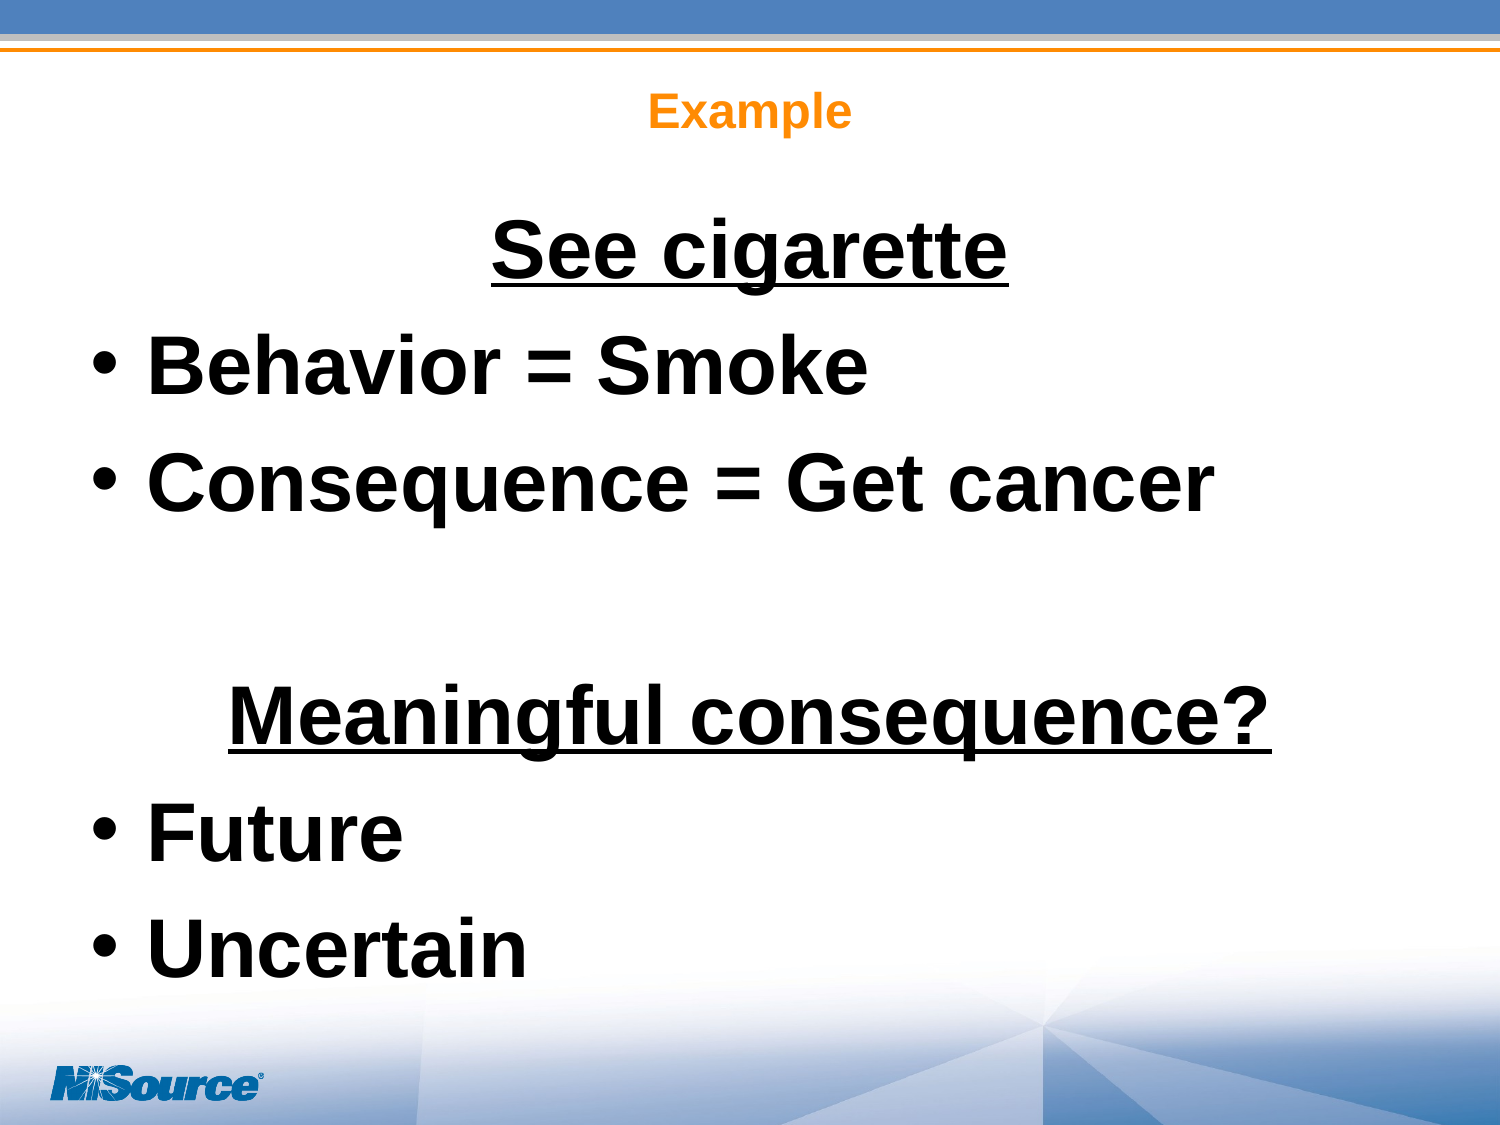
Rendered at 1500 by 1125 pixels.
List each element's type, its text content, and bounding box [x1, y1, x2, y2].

picture [0, 901, 1500, 1125]
list See cigarette Behavior = Smoke Consequence = Get cancer Meaningful consequence? Future Uncertain [75, 187, 1425, 1005]
title Example [75, 67, 1425, 150]
